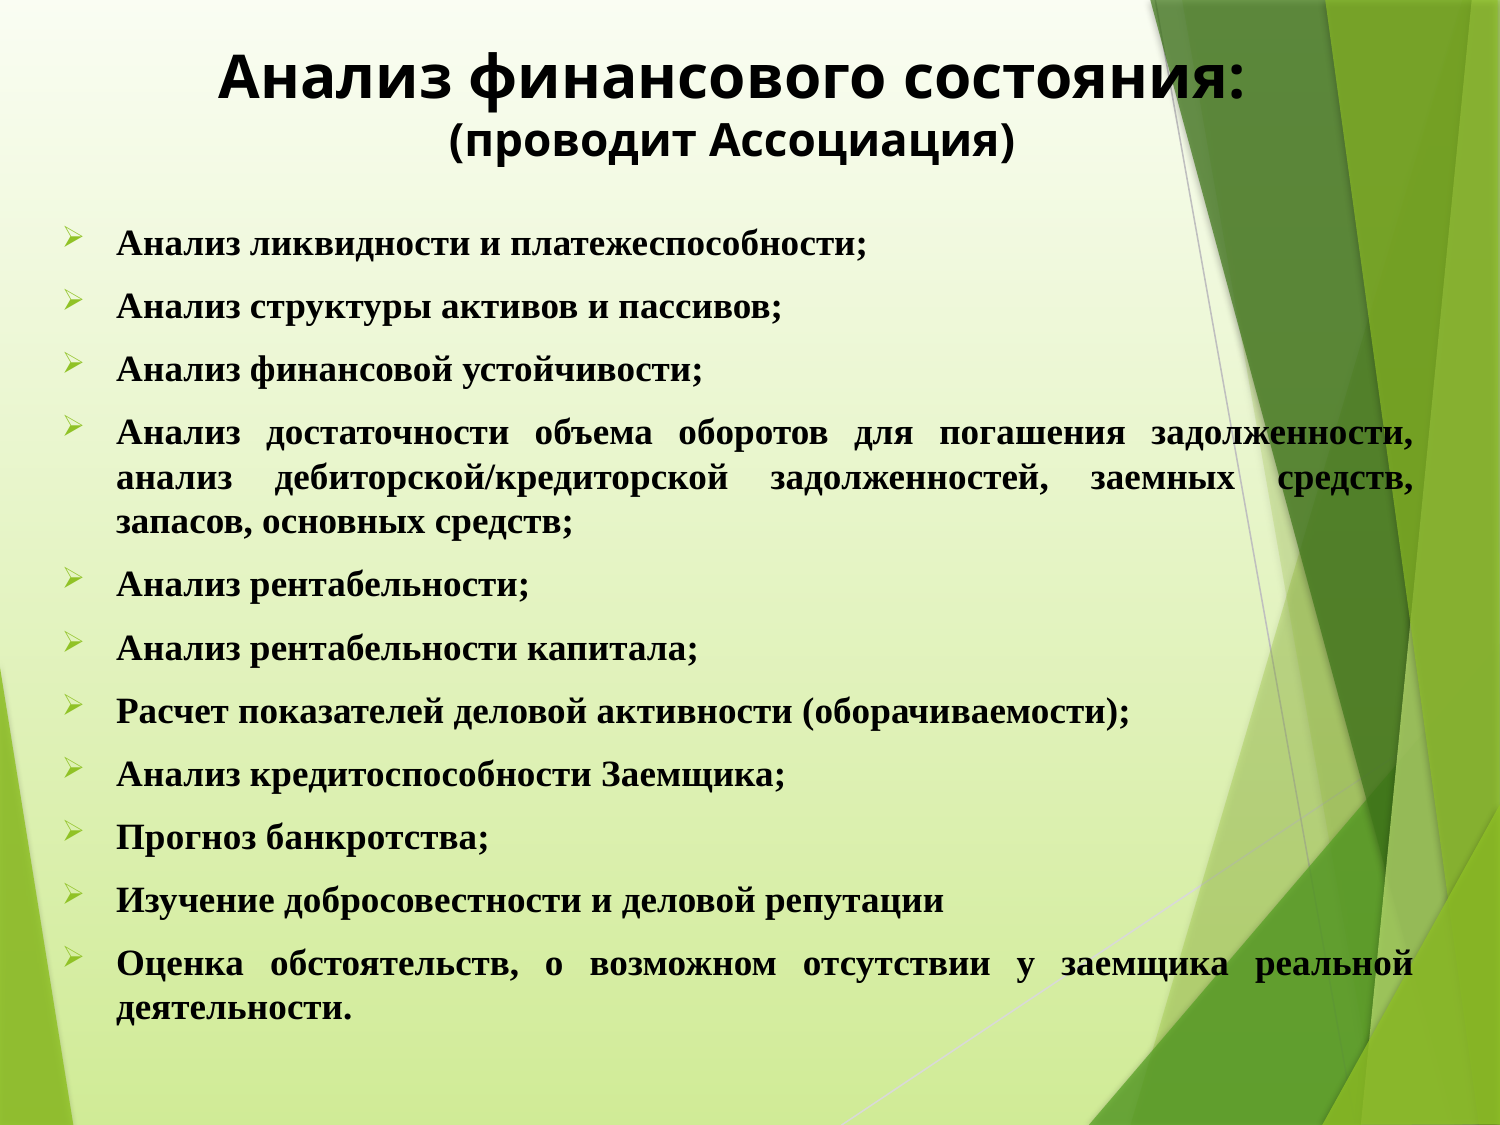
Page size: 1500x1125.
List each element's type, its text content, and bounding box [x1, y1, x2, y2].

list Анализ ликвидности и платежеспособности; Анализ структуры активов и пассивов; Анализ финансовой устойчивости; Анализ достаточности объема оборотов для погашения задолженности, анализ дебиторской/кредиторской задолженностей, заемных средств, запасов, основных средств; Анализ рентабельности; Анализ рентабельности капитала; Расчет показателей деловой активности (оборачиваемости); Анализ кредитоспособности Заемщика; Прогноз банкротства; Изучение добросовестности и деловой репутации Оценка обстоятельств, о возможном отсутствии у заемщика реальной деятельности. [46, 210, 1430, 1035]
title Анализ финансового состояния: (проводит Ассоциация) [41, 30, 1424, 185]
